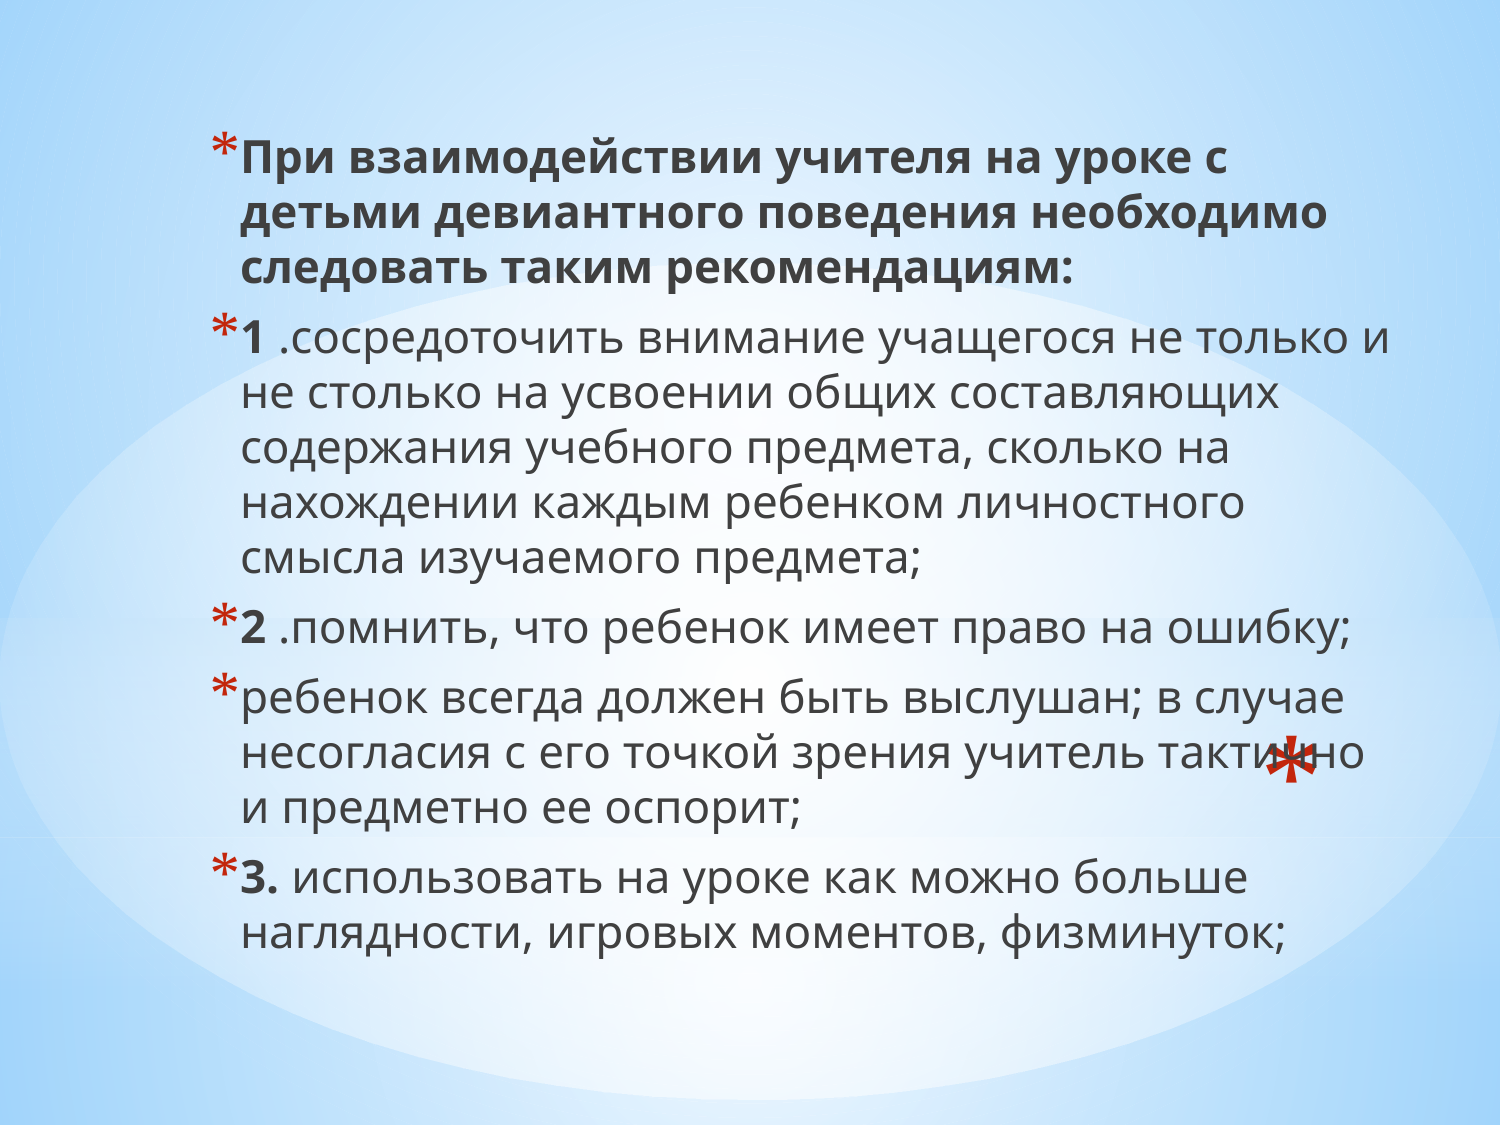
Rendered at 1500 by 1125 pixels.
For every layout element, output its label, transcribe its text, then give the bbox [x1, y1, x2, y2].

list При взаимодействии учителя на уроке с детьми девиантного поведения необходимо следовать таким рекомендациям: 1 .сосредоточить внимание учащегося не только и не столько на усвоении общих составляющих содержания учебного предмета, сколько на нахождении каждым ребенком личностного смысла изучаемого предмета; 2 .помнить, что ребенок имеет право на ошибку; ребенок всегда должен быть выслушан; в случае несогласия с его точкой зрения учитель тактично и предметно ее оспорит; 3. использовать на уроке как можно больше наглядности, игровых моментов, физминуток; [187, 120, 1412, 1059]
